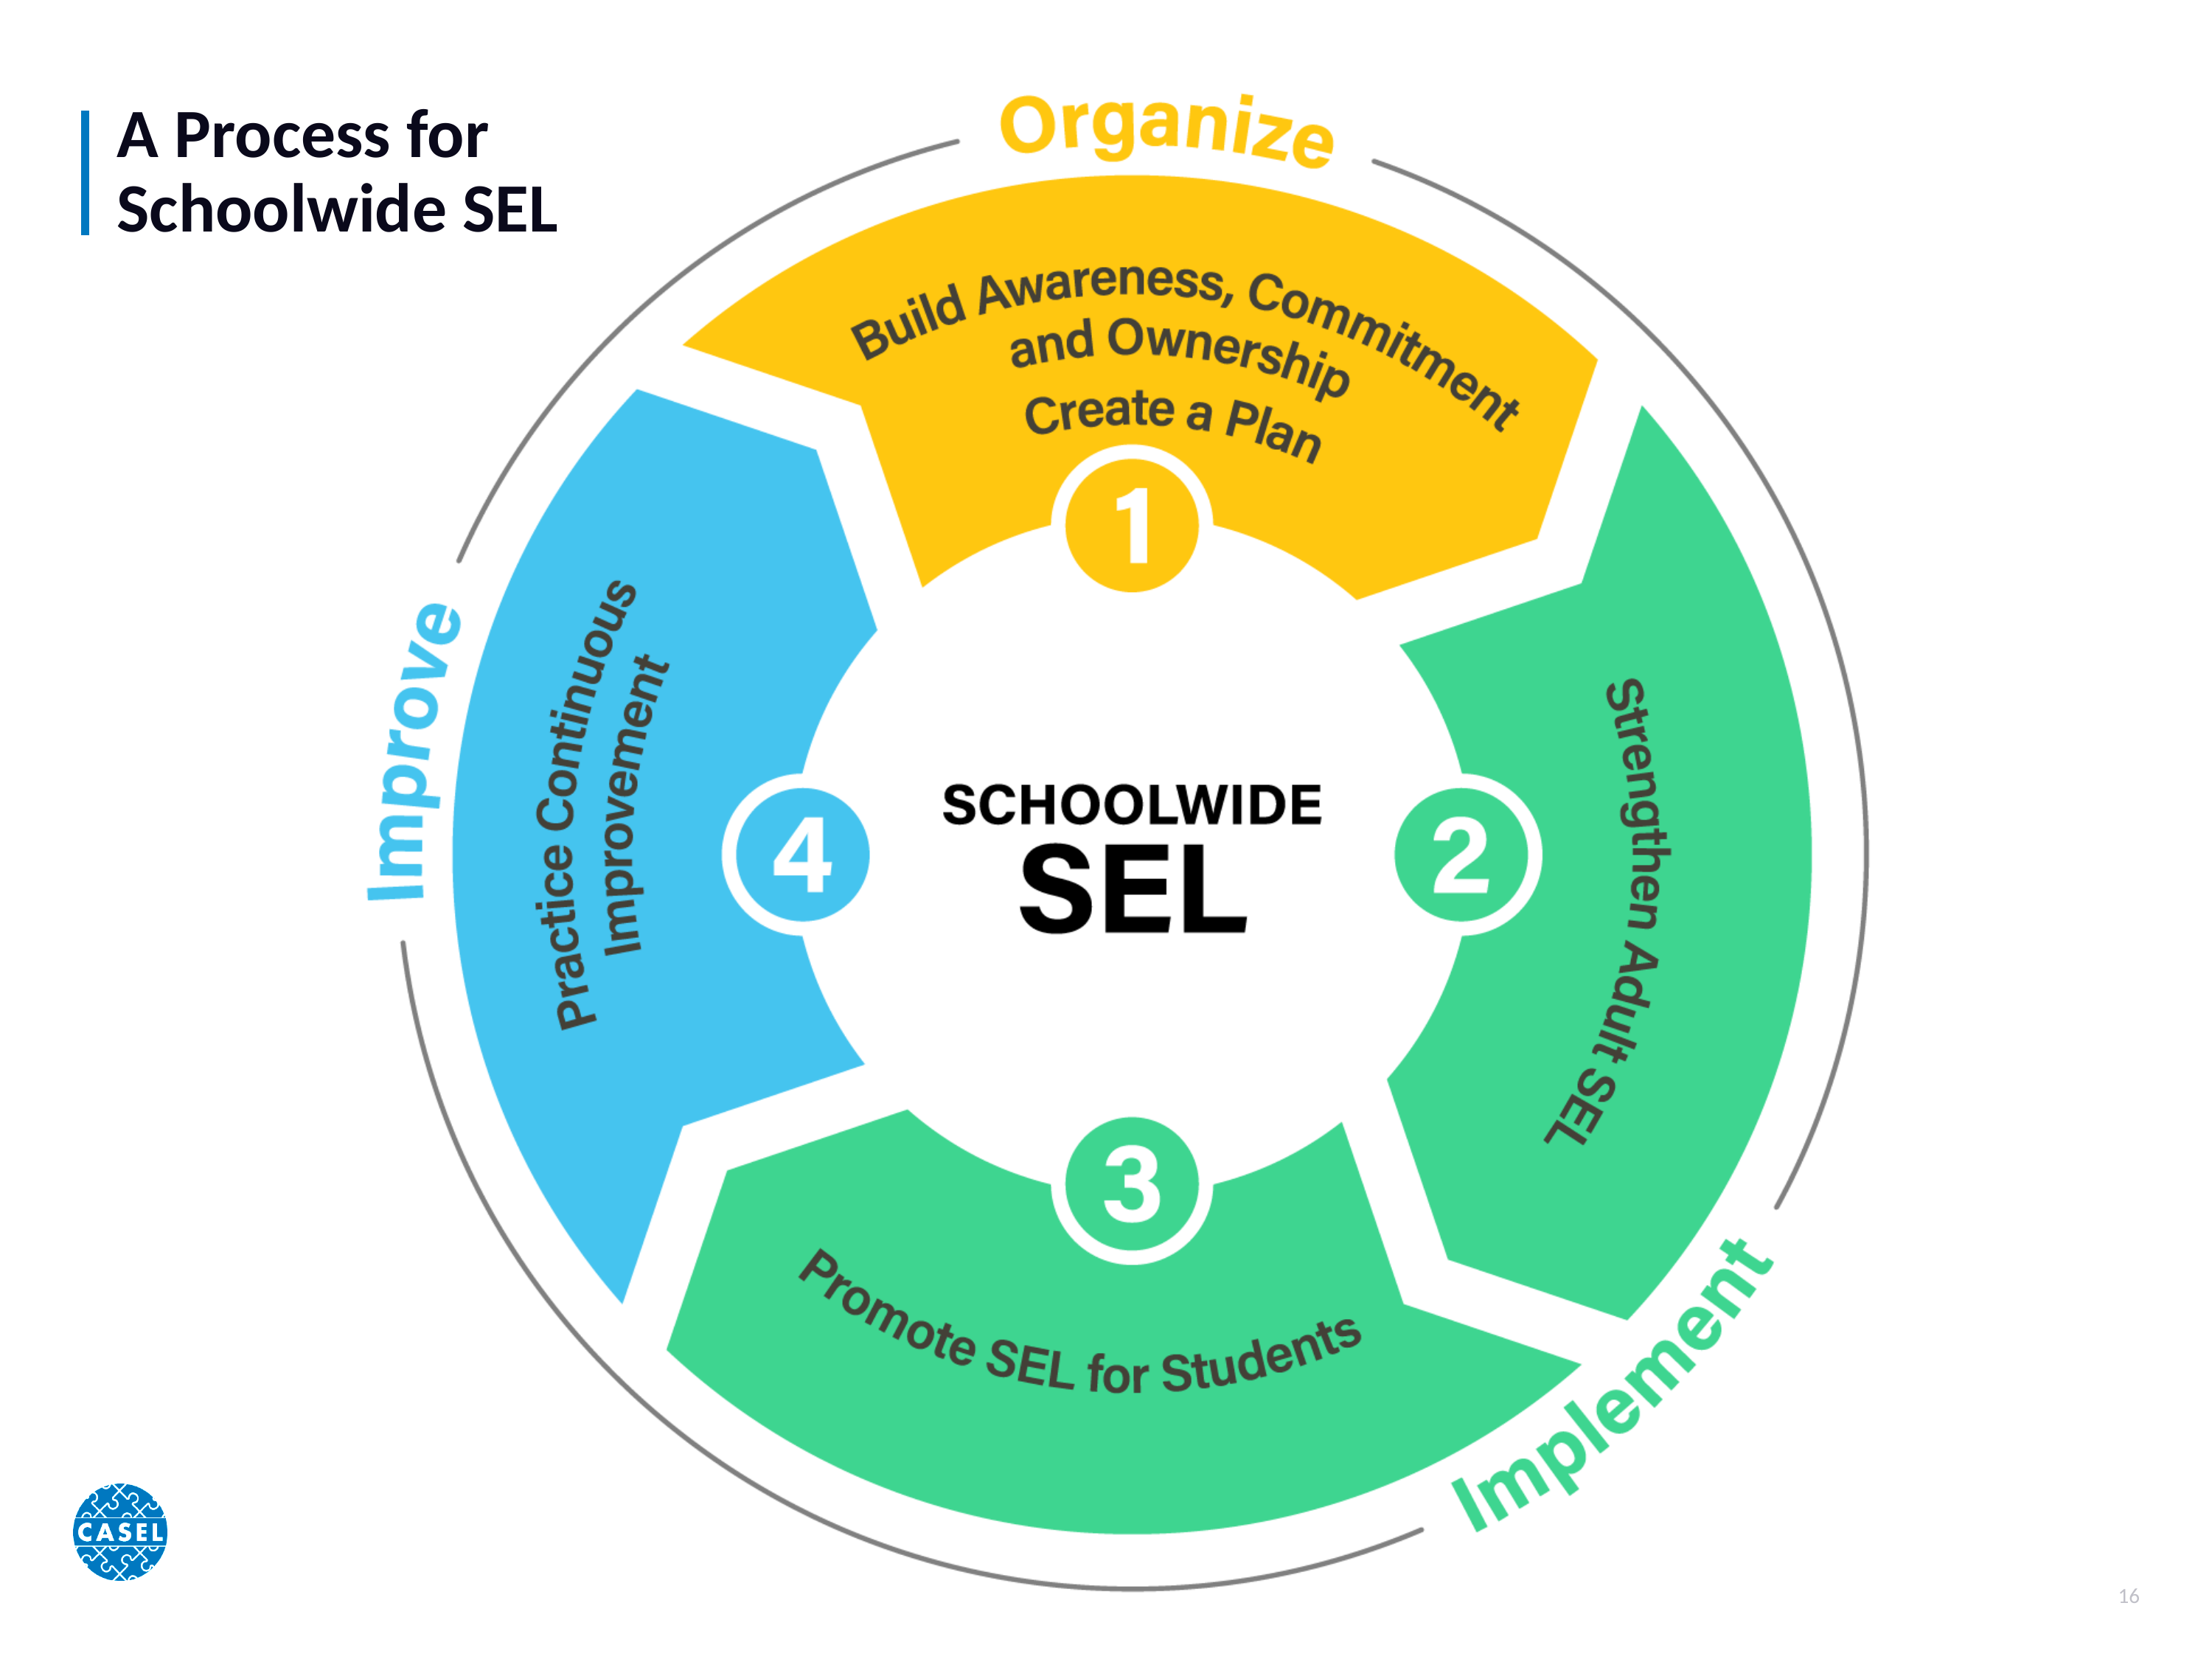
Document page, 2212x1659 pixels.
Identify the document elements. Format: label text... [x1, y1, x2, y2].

title A Process for Schoolwide SEL [105, 91, 324, 254]
picture [73, 1484, 167, 1581]
picture [330, 55, 1927, 1651]
slide_number 16 [2107, 1576, 2212, 1613]
